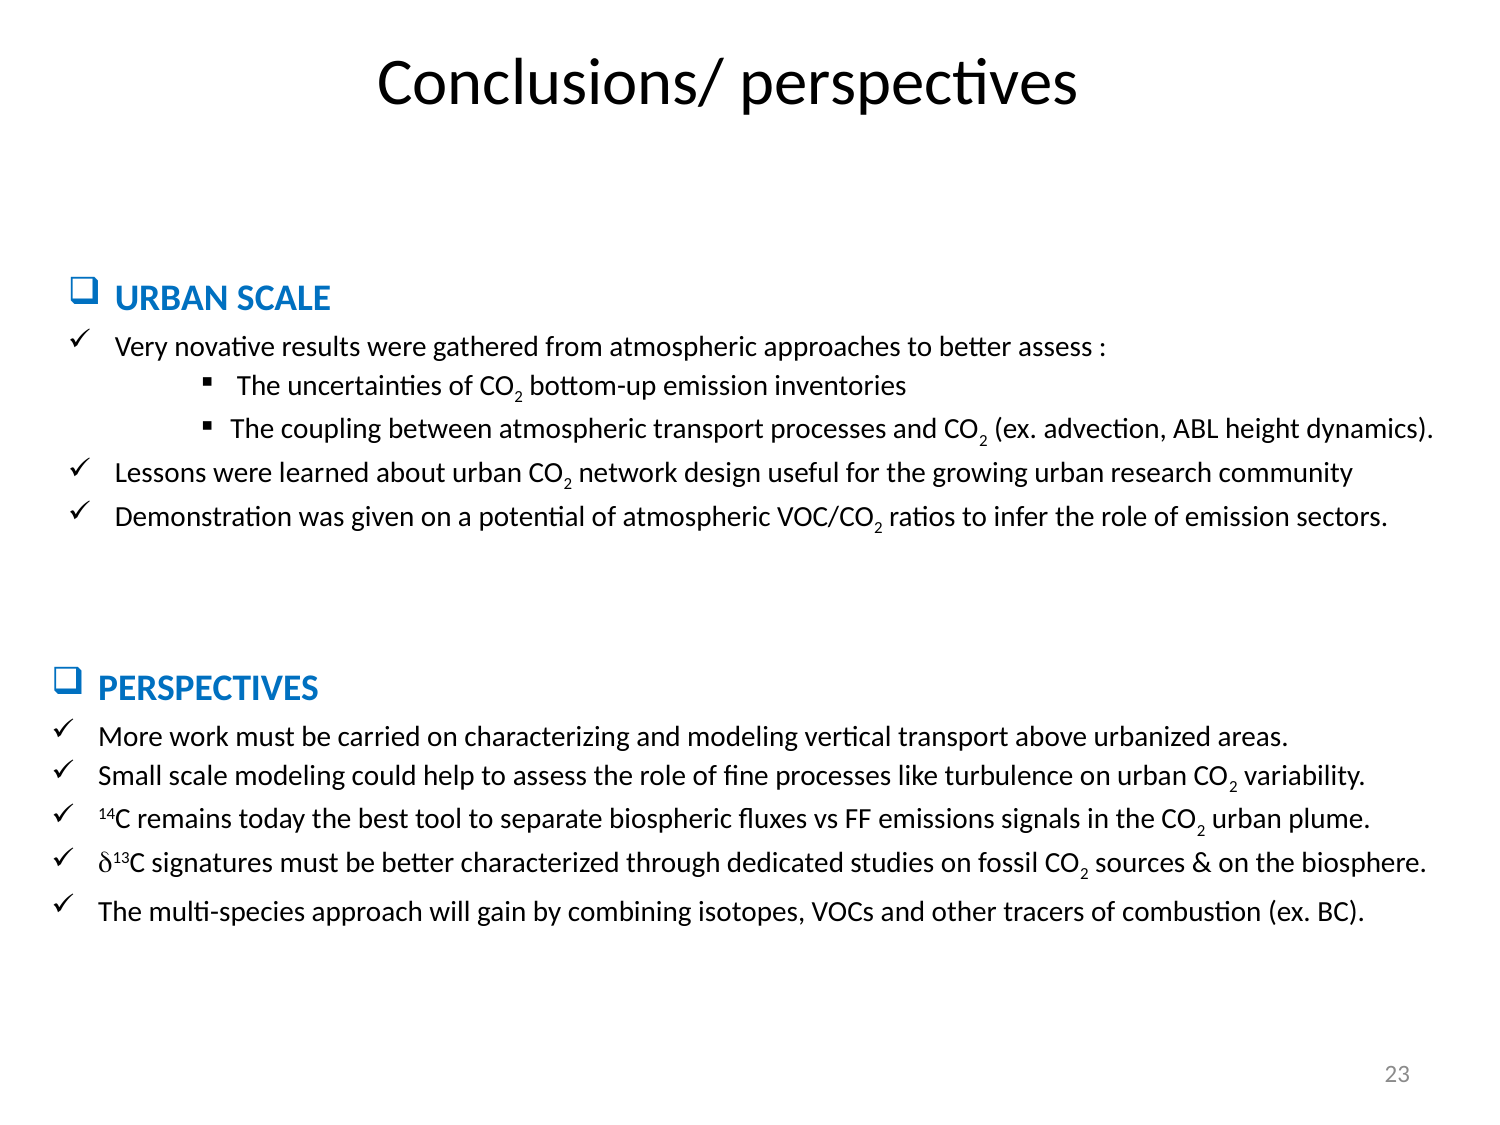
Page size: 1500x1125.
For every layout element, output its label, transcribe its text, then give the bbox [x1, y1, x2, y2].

text_box PERSPECTIVES More work must be carried on characterizing and modeling vertical transport above urbanized areas. Small scale modeling could help to assess the role of fine processes like turbulence on urban CO2 variability. 14C remains today the best tool to separate biospheric fluxes vs FF emissions signals in the CO2 urban plume. d13C signatures must be better characterized through dedicated studies on fossil CO2 sources & on the biosphere. The multi-species approach will gain by combining isotopes, VOCs and other tracers of combustion (ex. BC). [36, 656, 1459, 935]
title Conclusions/ perspectives [53, 0, 1404, 172]
slide_number 23 [1074, 1042, 1425, 1103]
text_box URBAN SCALE Very novative results were gathered from atmospheric approaches to better assess : The uncertainties of CO2 bottom-up emission inventories The coupling between atmospheric transport processes and CO2 (ex. advection, ABL height dynamics). Lessons were learned about urban CO2 network design useful for the growing urban research community Demonstration was given on a potential of atmospheric VOC/CO2 ratios to infer the role of emission sectors. [53, 267, 1459, 545]
